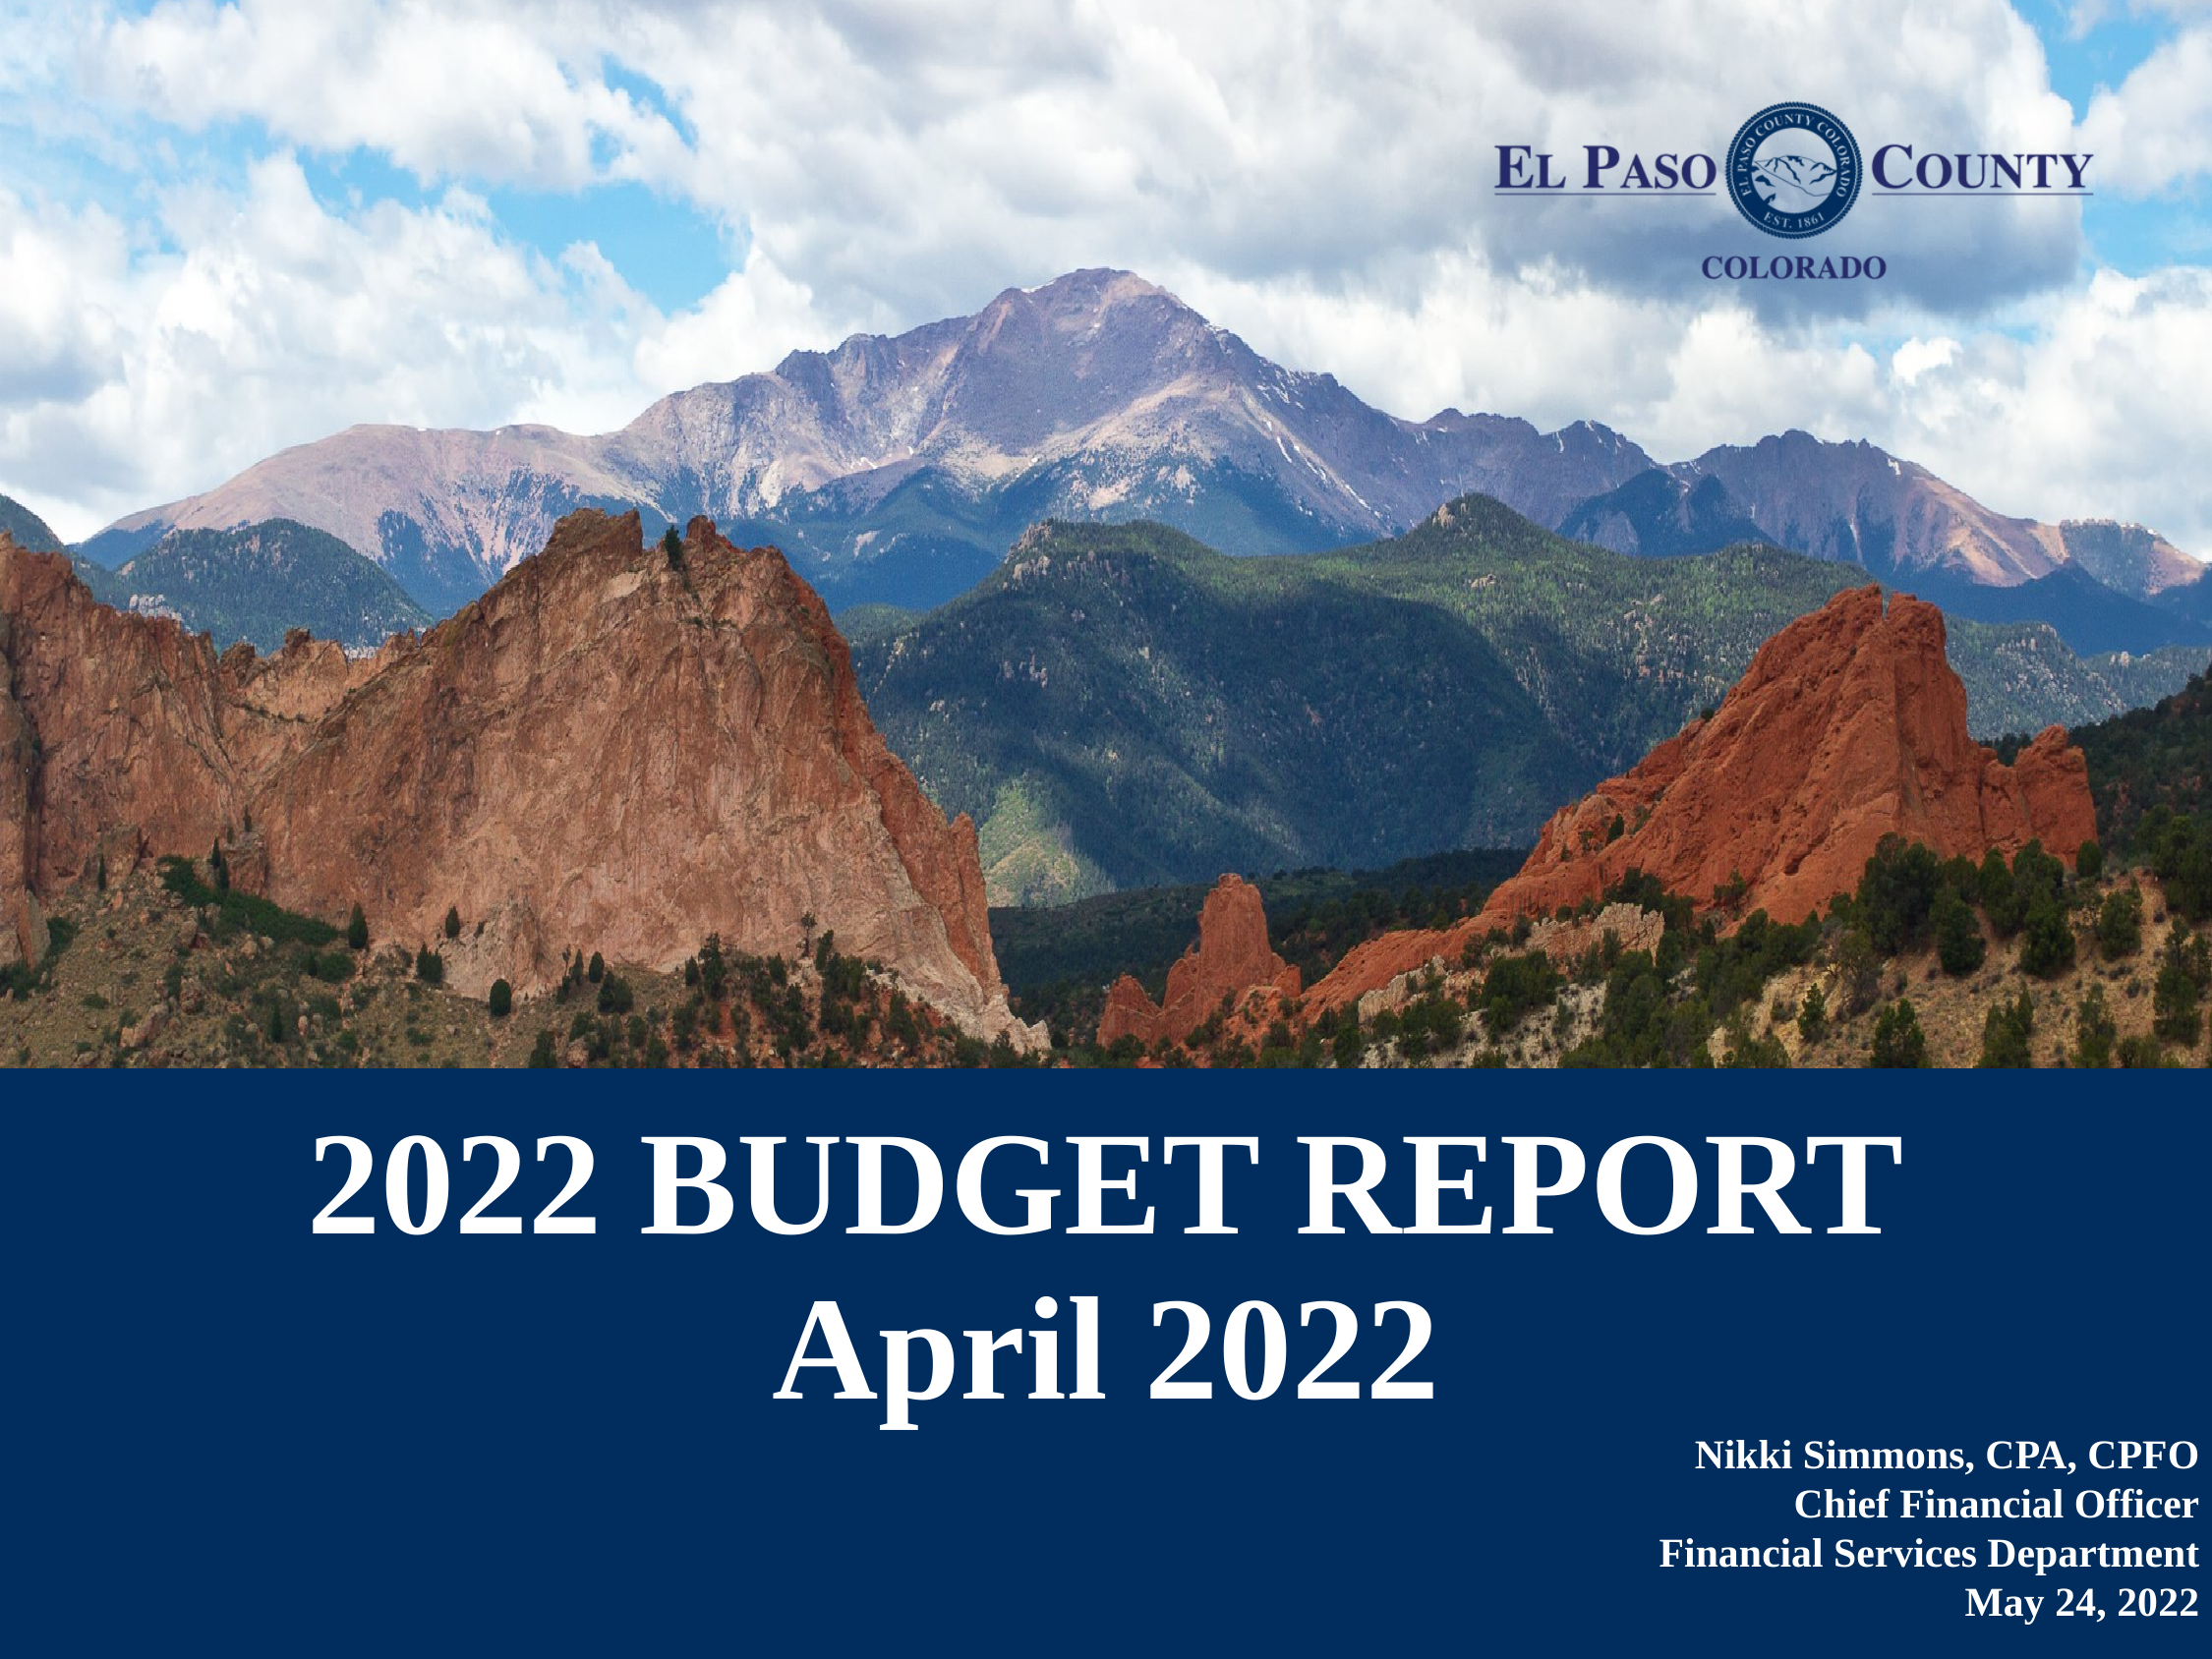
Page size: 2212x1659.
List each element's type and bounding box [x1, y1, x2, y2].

text_box [0, 0, 2212, 1068]
picture [1474, 81, 2114, 296]
text_box [0, 1068, 2212, 1659]
